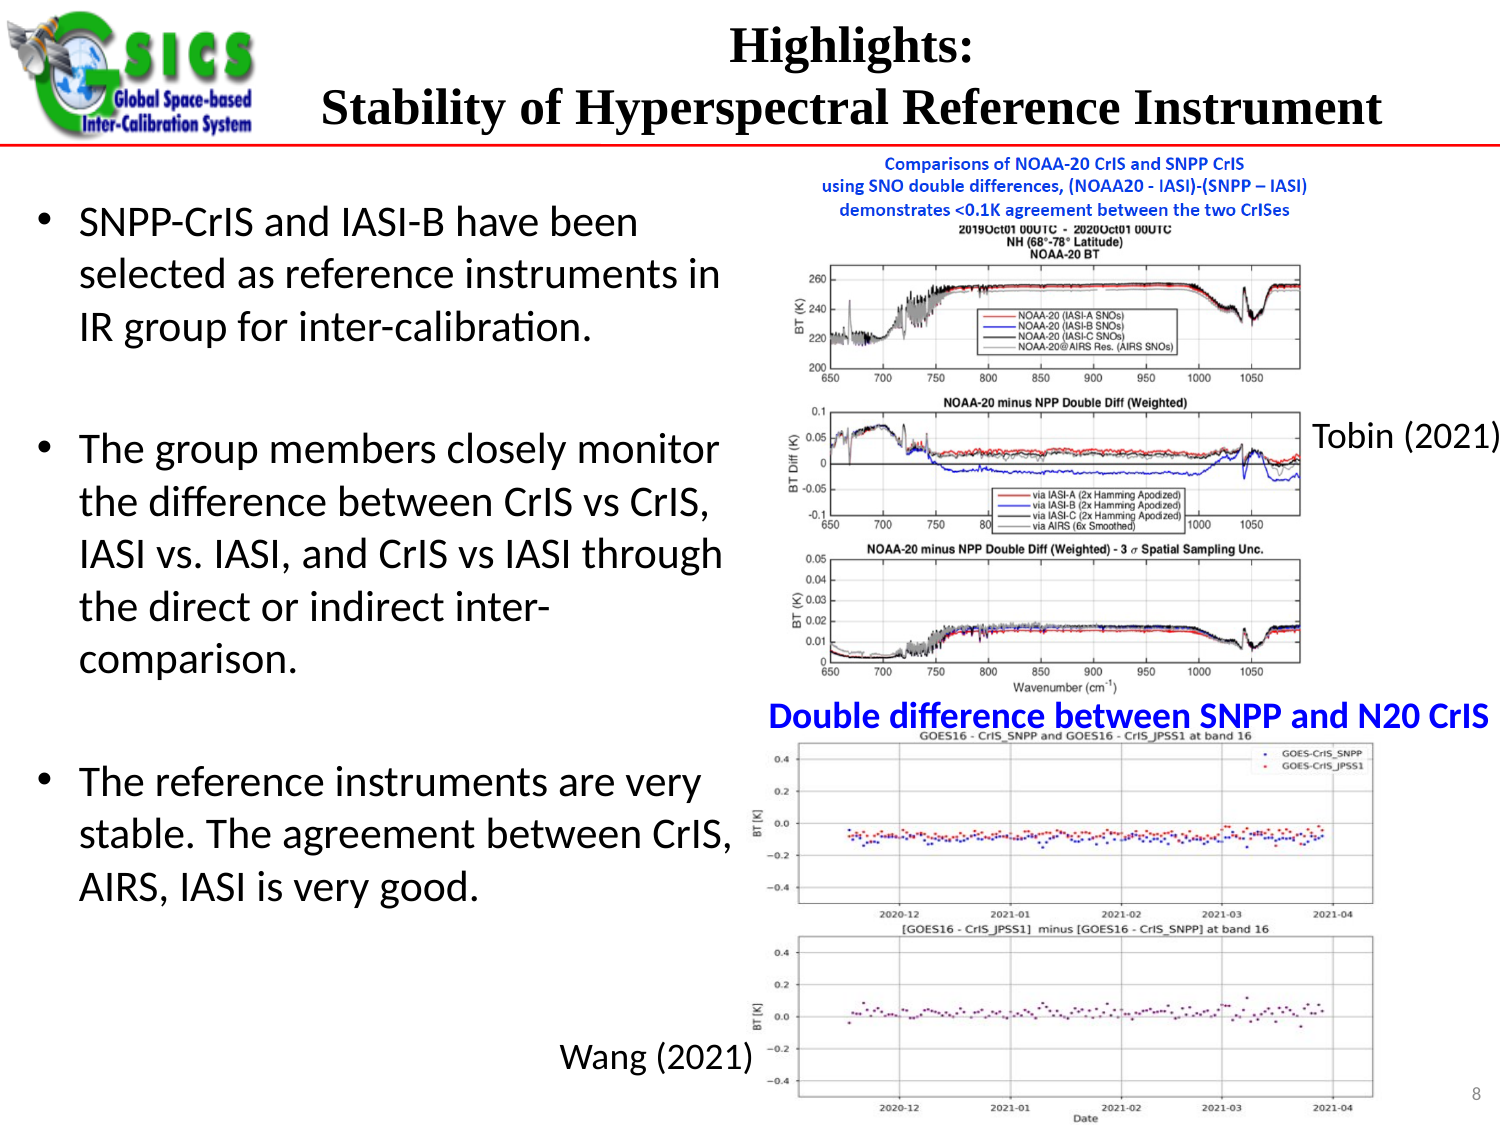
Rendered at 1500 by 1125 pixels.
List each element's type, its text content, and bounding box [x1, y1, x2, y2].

slide_number 8 [1387, 1062, 1497, 1123]
list SNPP-CrIS and IASI-B have been selected as reference instruments in IR group for inter-calibration. The group members closely monitor the difference between CrIS vs CrIS, IASI vs. IASI, and CrIS vs IASI through the direct or indirect inter-comparison. The reference instruments are very stable. The agreement between CrIS, AIRS, IASI is very good. [21, 185, 769, 1059]
text_box Double difference between SNPP and N20 CrIS [753, 683, 1500, 743]
picture [774, 147, 1355, 700]
text_box Wang (2021) [536, 1024, 741, 1085]
text_box Tobin (2021) [1360, 403, 1500, 464]
picture [0, 2, 218, 143]
title Highlights: Stability of Hyperspectral Reference Instrument [218, 0, 1500, 146]
picture [746, 726, 1383, 1125]
